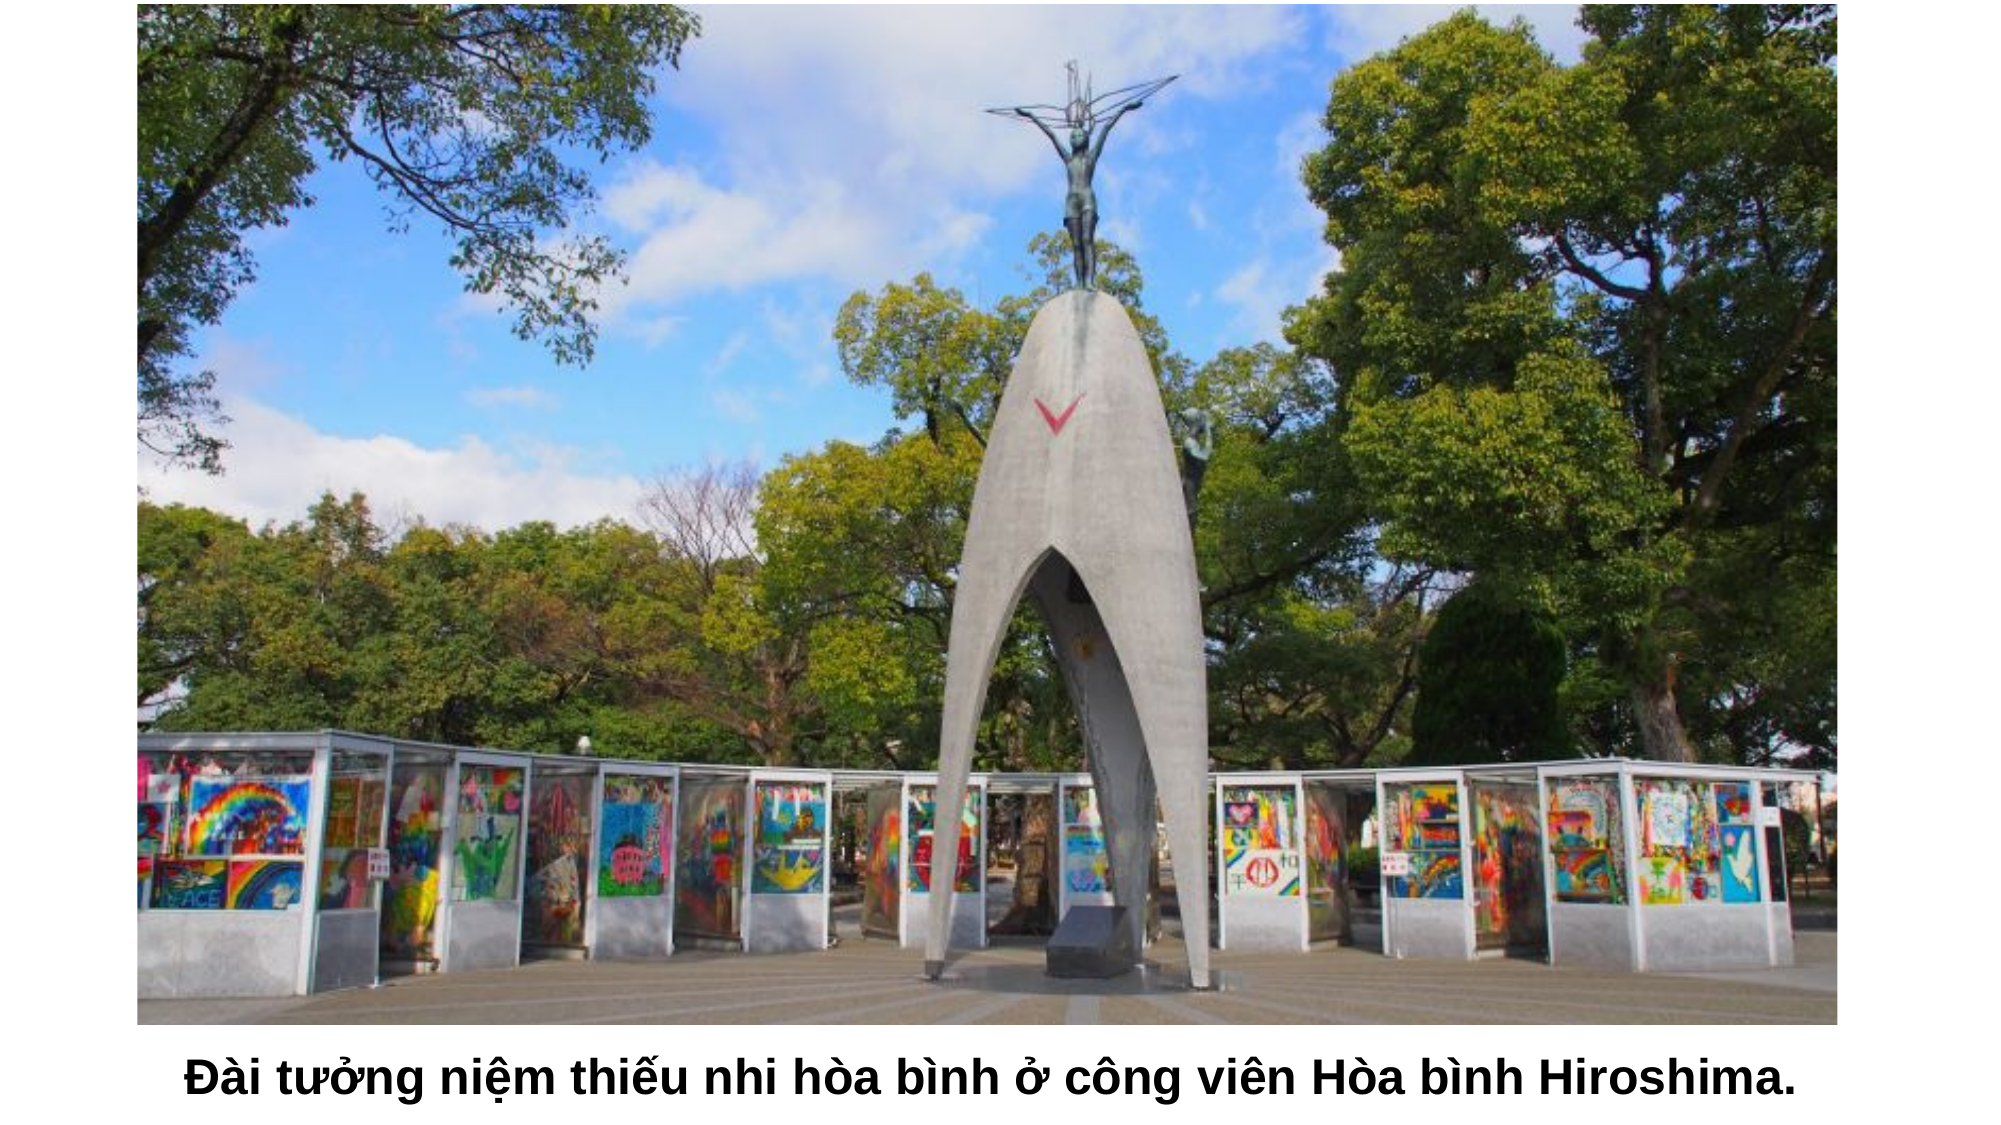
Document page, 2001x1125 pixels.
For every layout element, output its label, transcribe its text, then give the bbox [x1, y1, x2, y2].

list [137, 4, 1838, 1025]
text_box Đài tưởng niệm thiếu nhi hòa bình ở công viên Hòa bình Hiroshima. [99, 1036, 1850, 1112]
